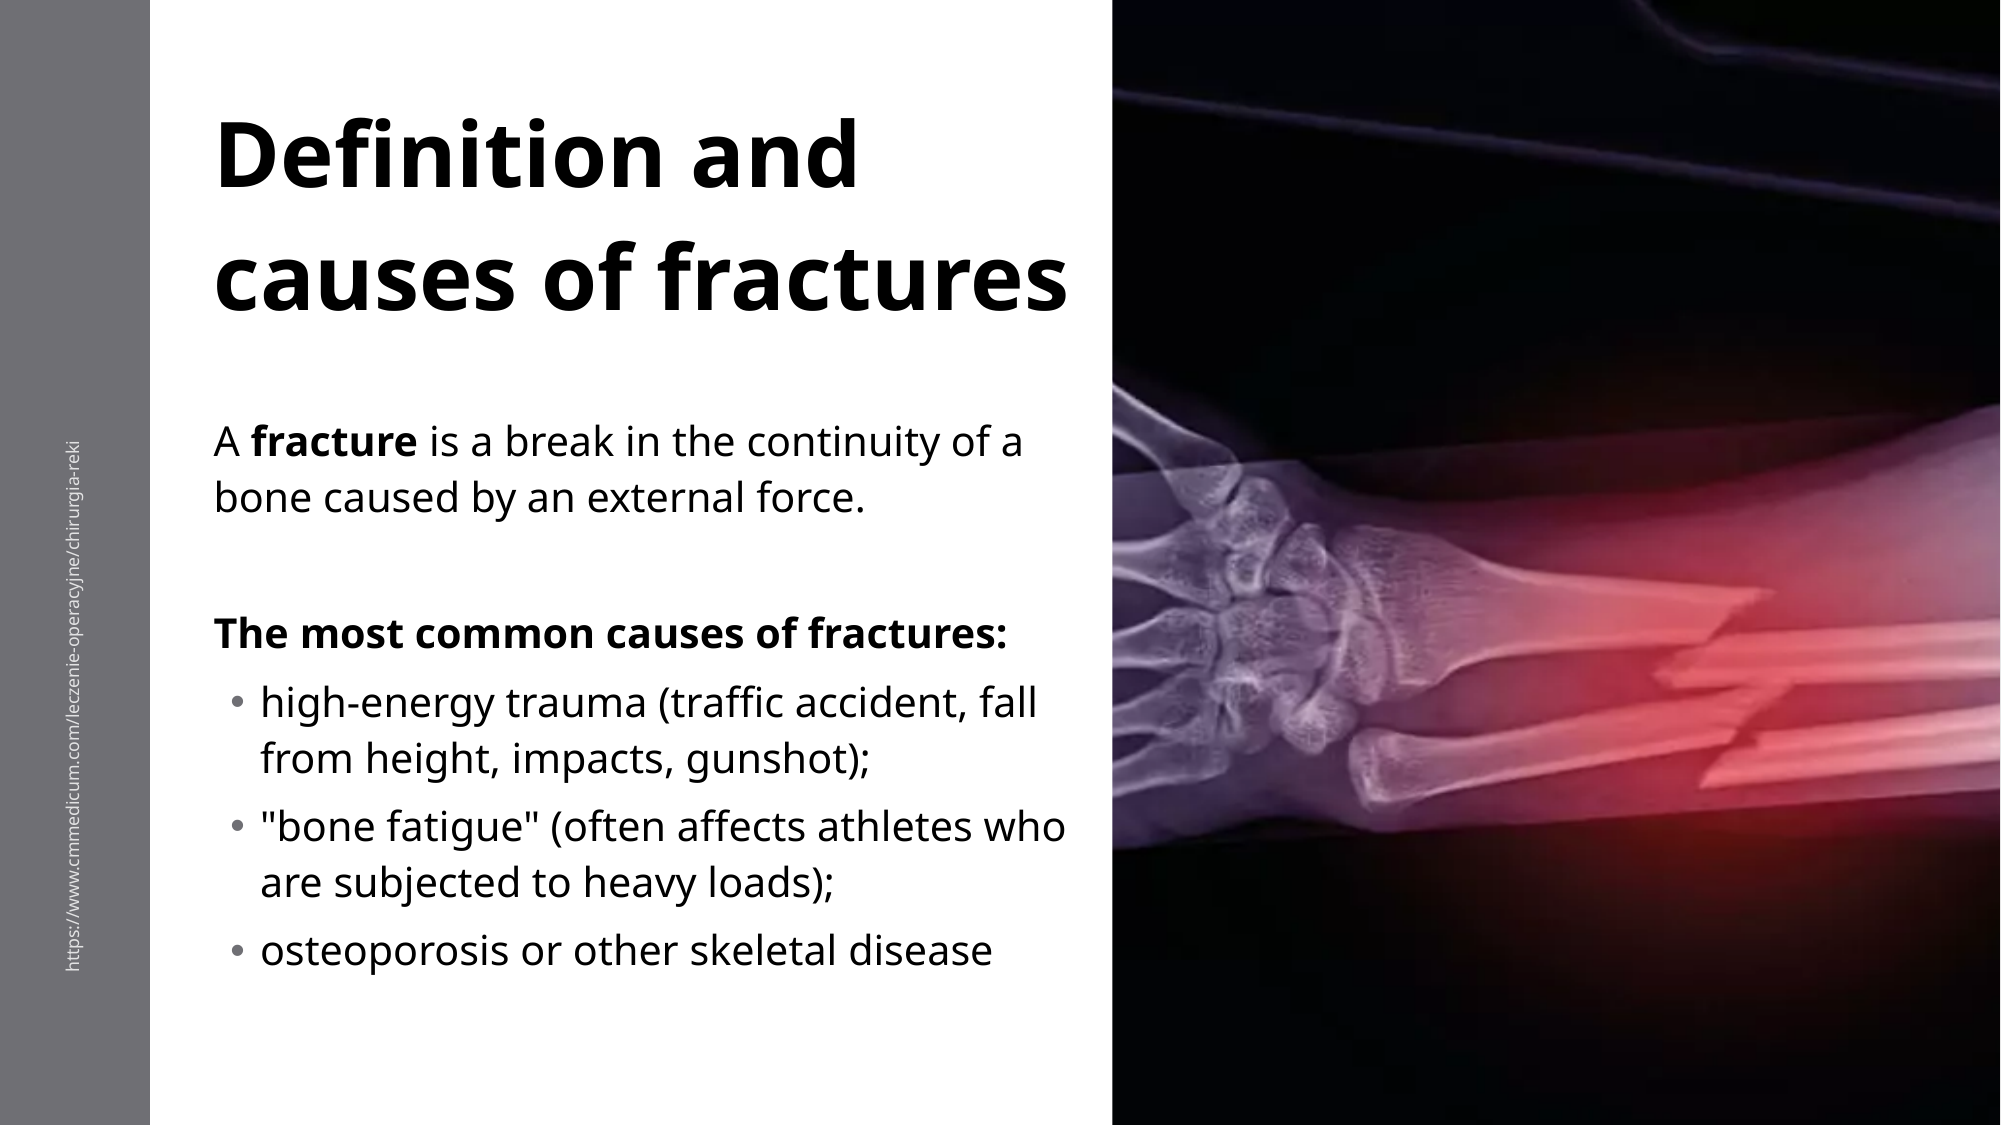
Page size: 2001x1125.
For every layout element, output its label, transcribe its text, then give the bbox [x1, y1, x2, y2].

picture [1112, 0, 2000, 1125]
text_box [0, 0, 151, 1125]
footer https://www.cmmedicum.com/leczenie-operacyjne/chirurgia-reki [42, 400, 103, 988]
text_box Definition and causes of fractures A fracture is a break in the continuity of a bone caused by an external force. The most common causes of fractures: high-energy trauma (traffic accident, fall from height, impacts, gunshot); "bone fatigue" (often affects athletes who are subjected to heavy loads); osteoporosis or other skeletal disease [198, 82, 1087, 1014]
